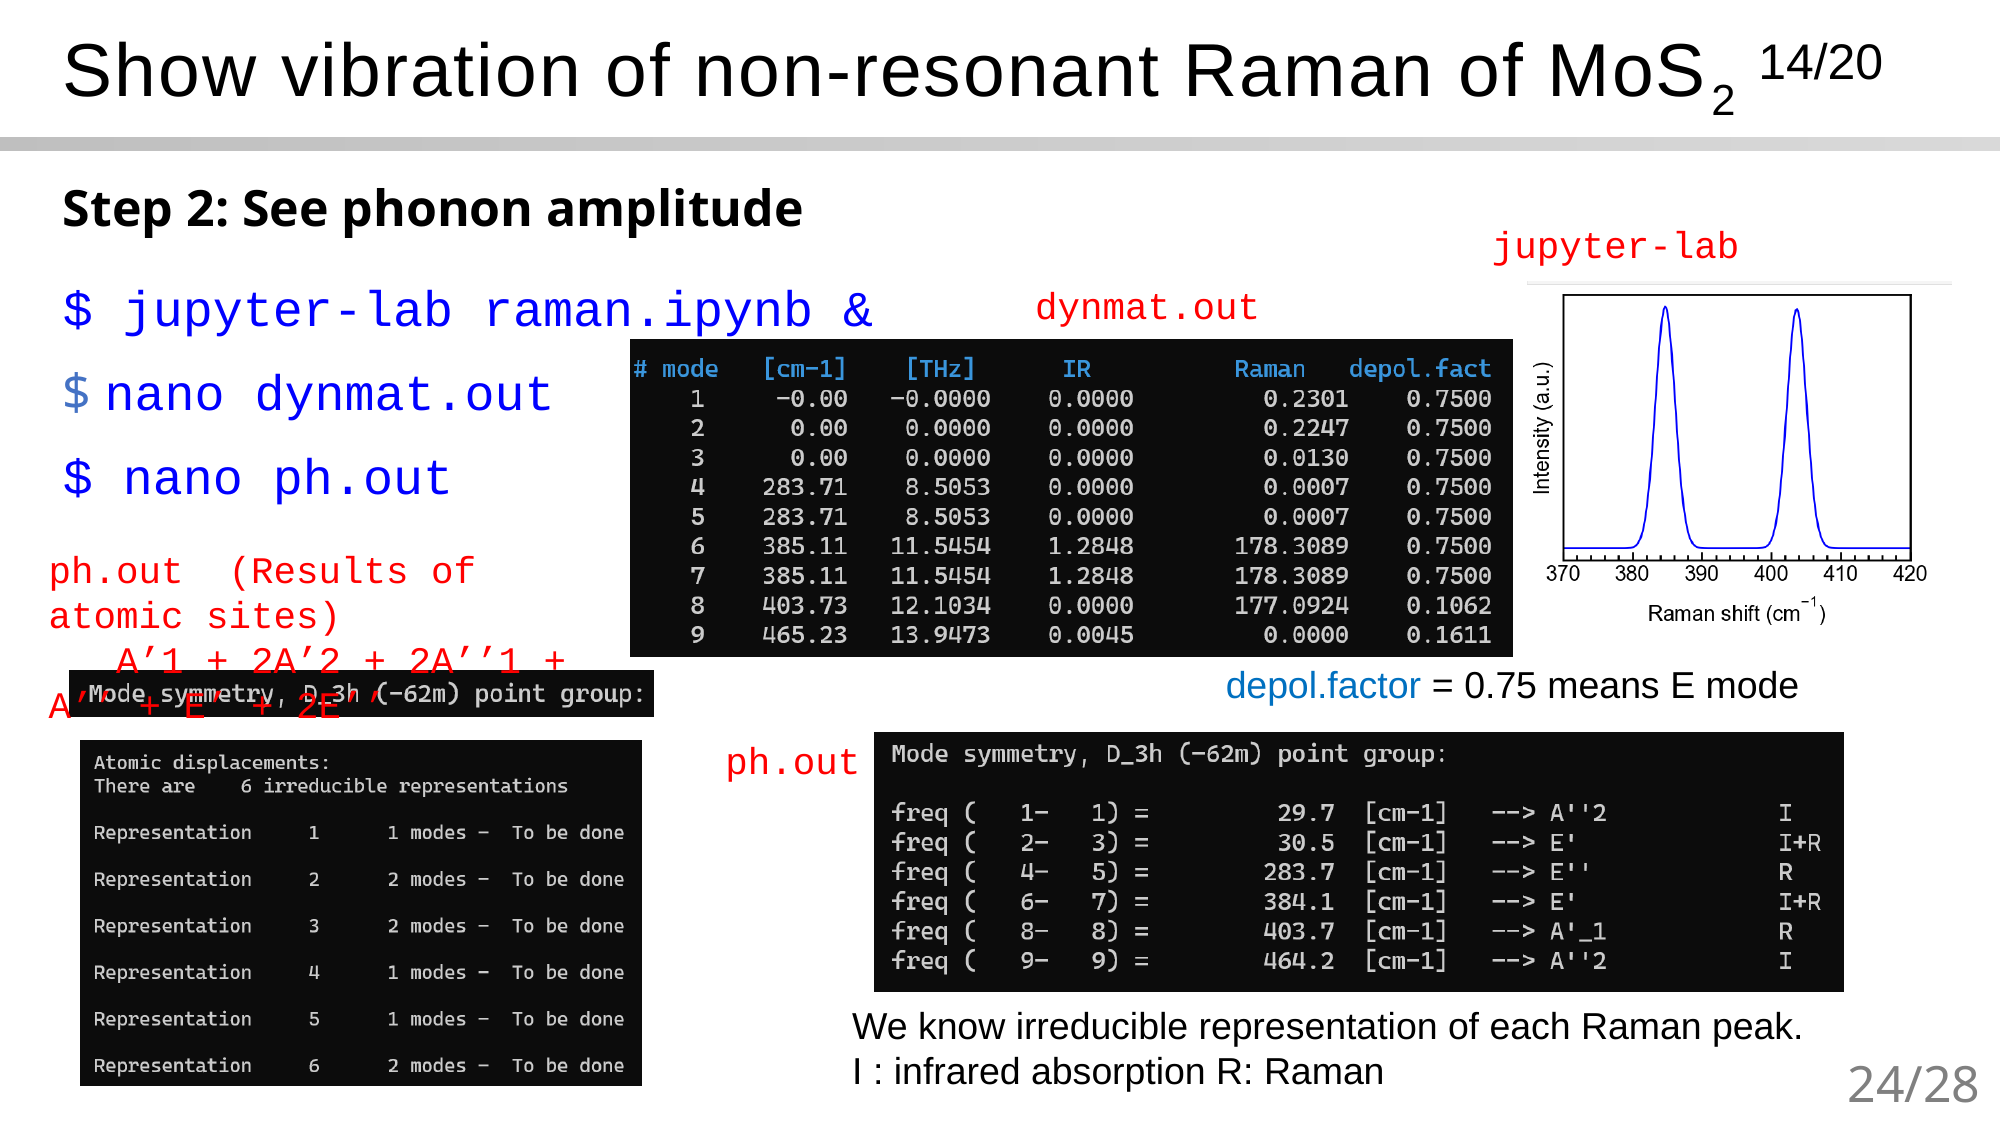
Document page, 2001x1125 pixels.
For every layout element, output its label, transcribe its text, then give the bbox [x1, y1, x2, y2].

text_box depol.factor = 0.75 means E mode [1211, 653, 1931, 714]
text_box dynmat.out [1020, 274, 1298, 335]
text_box jupyter-lab [1477, 213, 1755, 274]
text_box ph.out [710, 730, 876, 790]
text_box 24/28 [1832, 1045, 1995, 1121]
picture [80, 740, 642, 1086]
picture [1516, 281, 1952, 631]
picture [69, 670, 654, 718]
text_box ph.out (Results of atomic sites) A’1 + 2A’2 + 2A’’1 + A’’ + E’ + 2E’’ [33, 538, 609, 734]
text_box We know irreducible representation of each Raman peak. I : infrared absorption R: Raman [837, 994, 1864, 1100]
text_box [0, 137, 2000, 151]
picture [629, 339, 1513, 657]
text_box $ jupyter-lab raman.ipynb & $ nano dynmat.out $ nano ph.out [48, 245, 1978, 573]
text_box Show vibration of non-resonant Raman of MoS2 [48, 14, 1978, 132]
text_box Step 2: See phonon amplitude [48, 168, 1295, 244]
picture [874, 732, 1844, 992]
